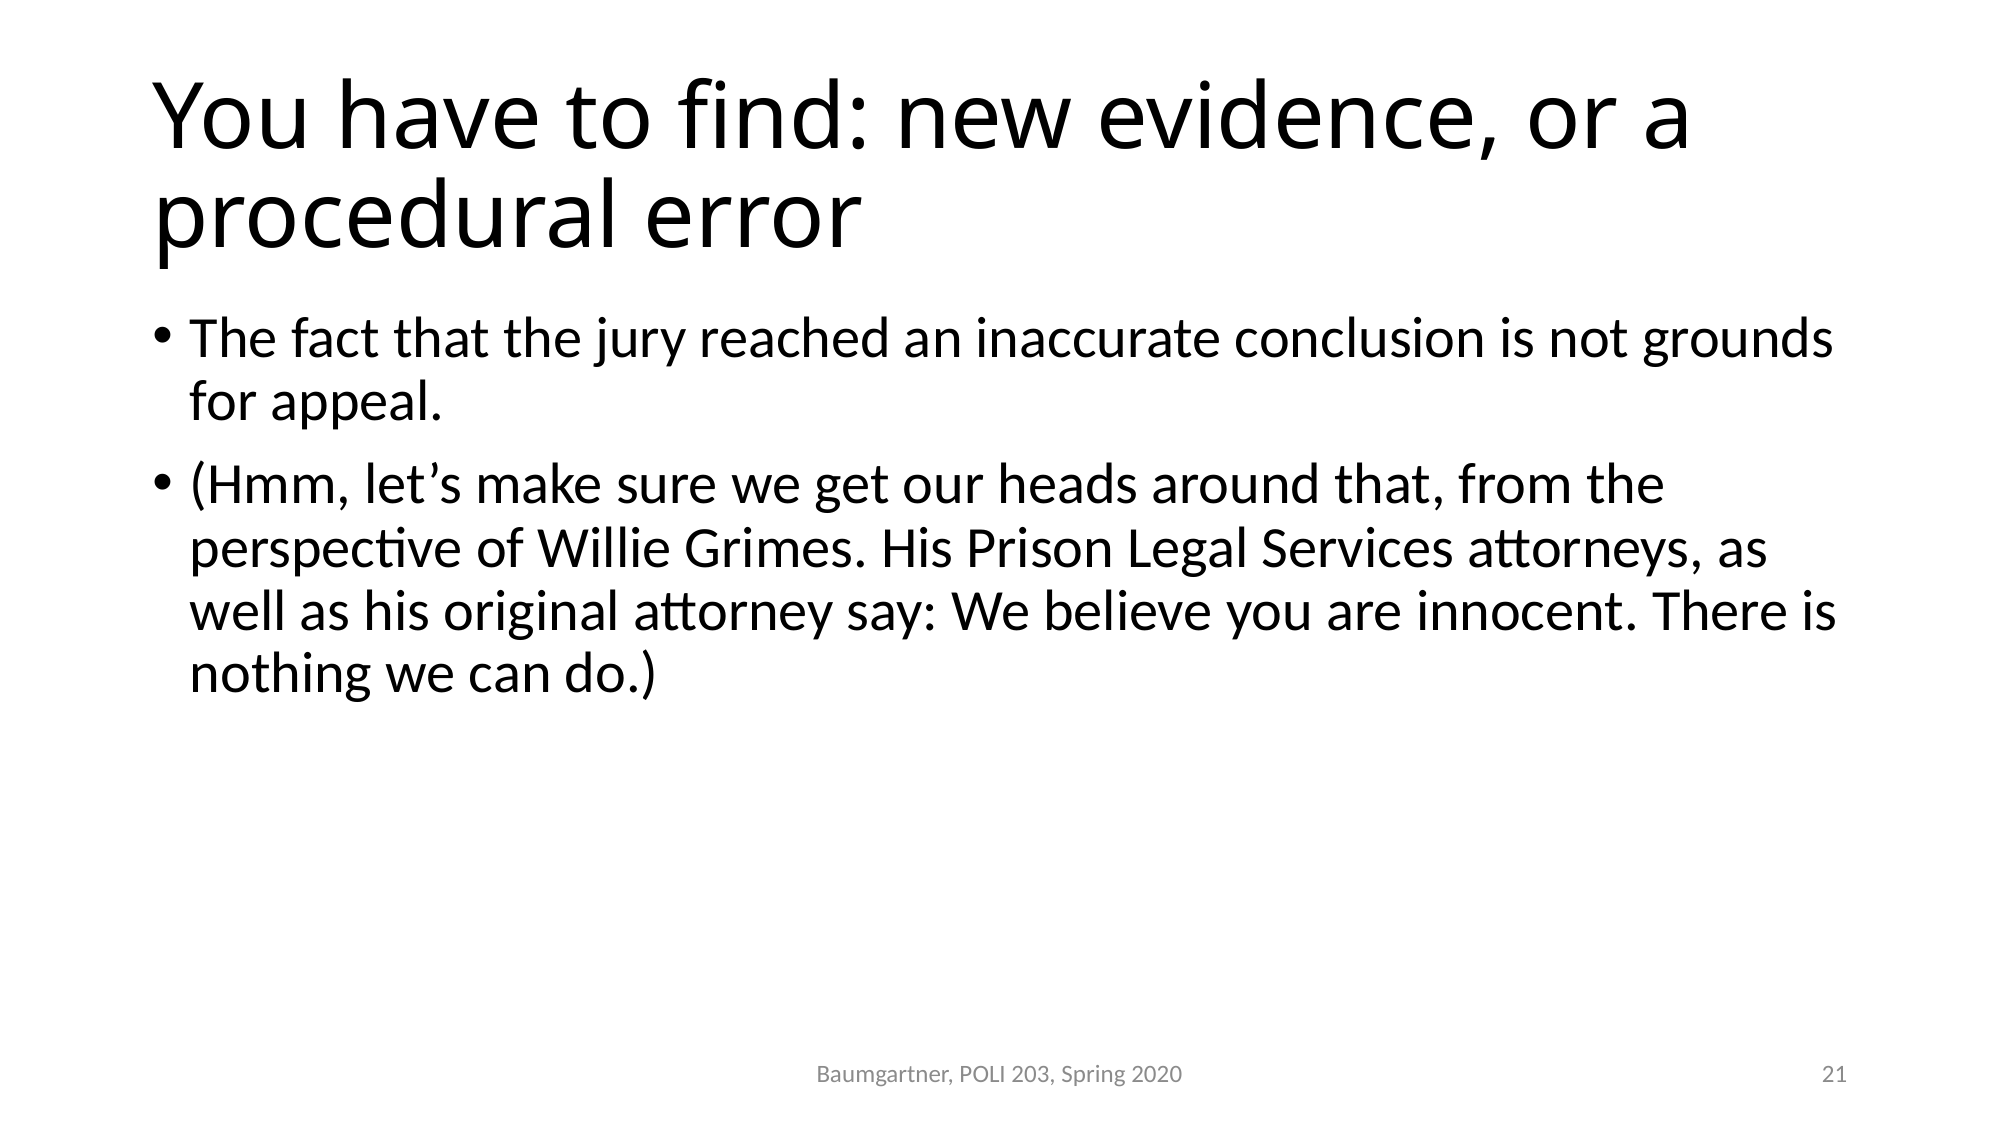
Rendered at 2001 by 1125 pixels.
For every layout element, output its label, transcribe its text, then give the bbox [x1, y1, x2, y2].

list The fact that the jury reached an inaccurate conclusion is not grounds for appeal. (Hmm, let’s make sure we get our heads around that, from the perspective of Willie Grimes. His Prison Legal Services attorneys, as well as his original attorney say: We believe you are innocent. There is nothing we can do.) [137, 299, 1863, 1014]
title You have to find: new evidence, or a procedural error [137, 59, 1863, 278]
slide_number 21 [1412, 1042, 1863, 1103]
footer Baumgartner, POLI 203, Spring 2020 [662, 1042, 1338, 1103]
